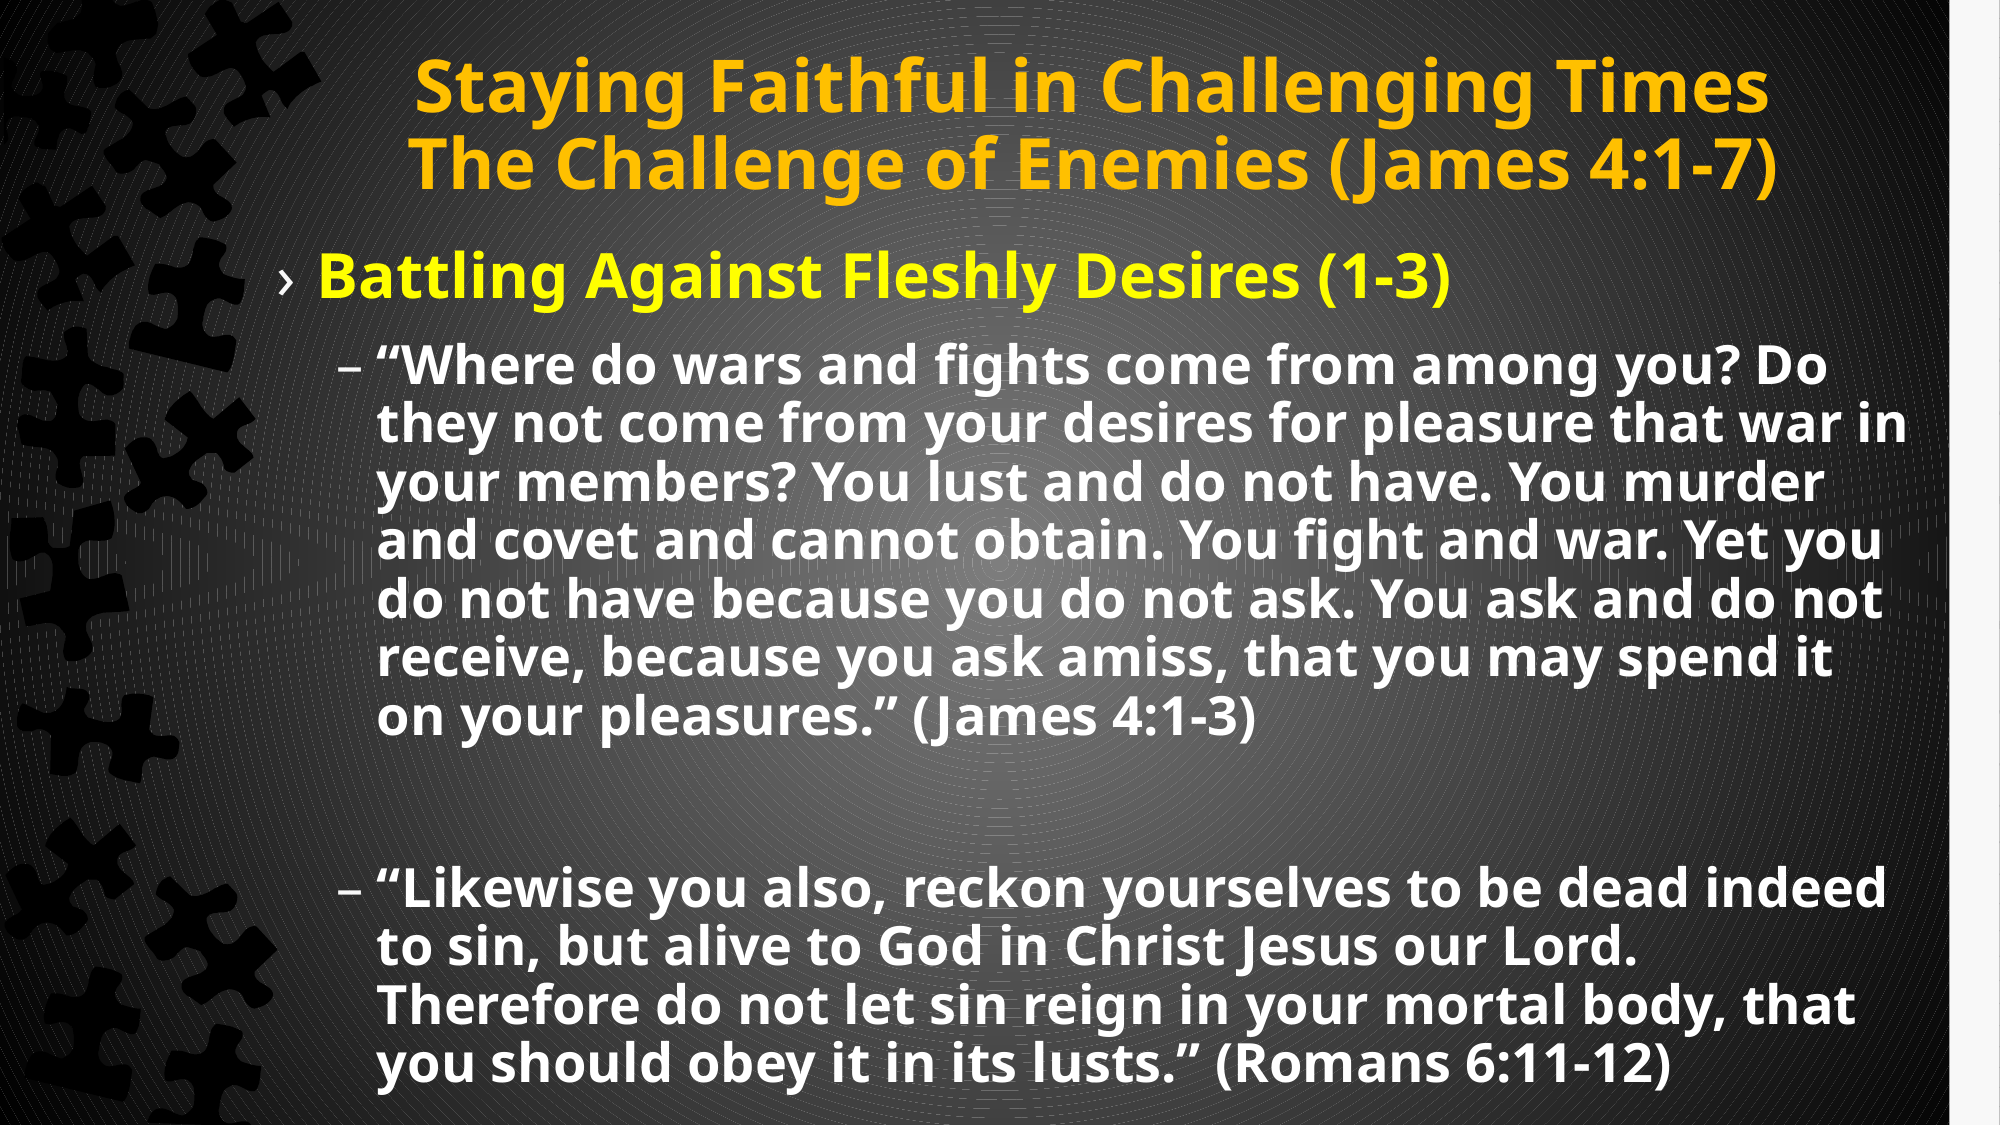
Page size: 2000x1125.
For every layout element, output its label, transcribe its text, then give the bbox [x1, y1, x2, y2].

title Staying Faithful in Challenging Times The Challenge of Enemies (James 4:1-7) [237, 12, 1950, 213]
list Battling Against Fleshly Desires (1-3) “Where do wars and fights come from among you? Do they not come from your desires for pleasure that war in your members? You lust and do not have. You murder and covet and cannot obtain. You fight and war. Yet you do not have because you do not ask. You ask and do not receive, because you ask amiss, that you may spend it on your pleasures.” (James 4:1-3) “Likewise you also, reckon yourselves to be dead indeed to sin, but alive to God in Christ Jesus our Lord. Therefore do not let sin reign in your mortal body, that you should obey it in its lusts.” (Romans 6:11-12) [261, 237, 1930, 1125]
